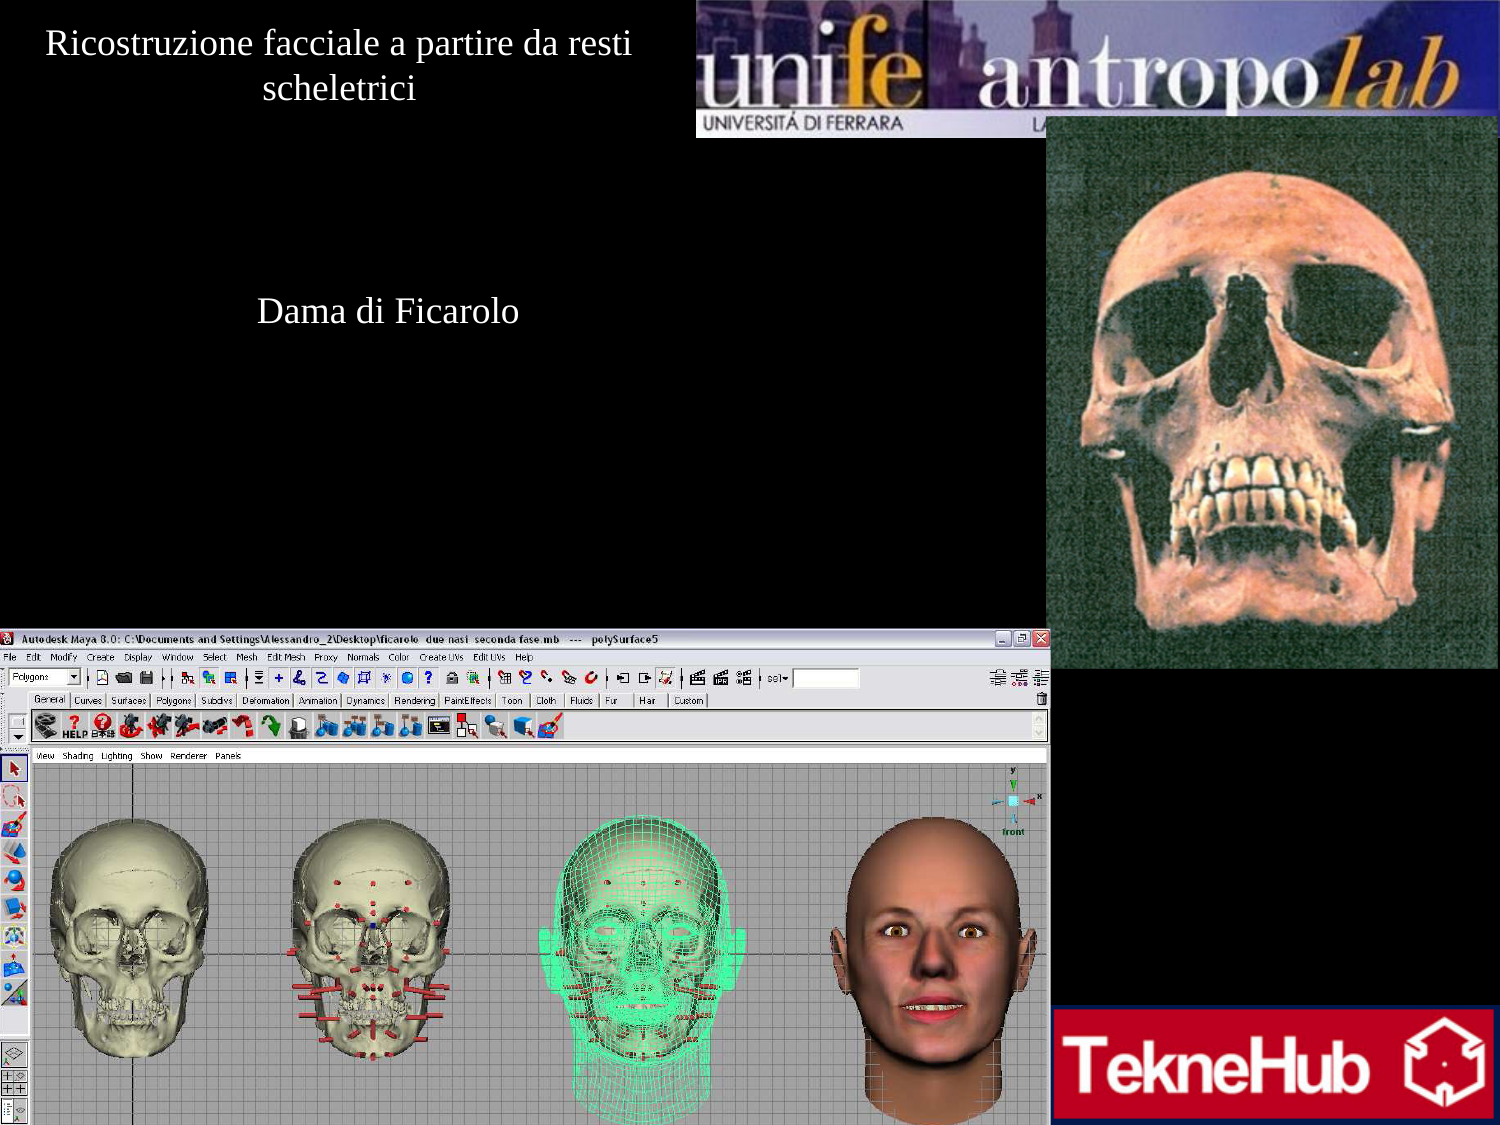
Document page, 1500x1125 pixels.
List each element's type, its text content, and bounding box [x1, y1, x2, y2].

title Ricostruzione facciale a partire da resti scheletrici [0, 0, 680, 126]
picture [0, 0, 1500, 1125]
text_box Dama di Ficarolo [242, 278, 774, 339]
